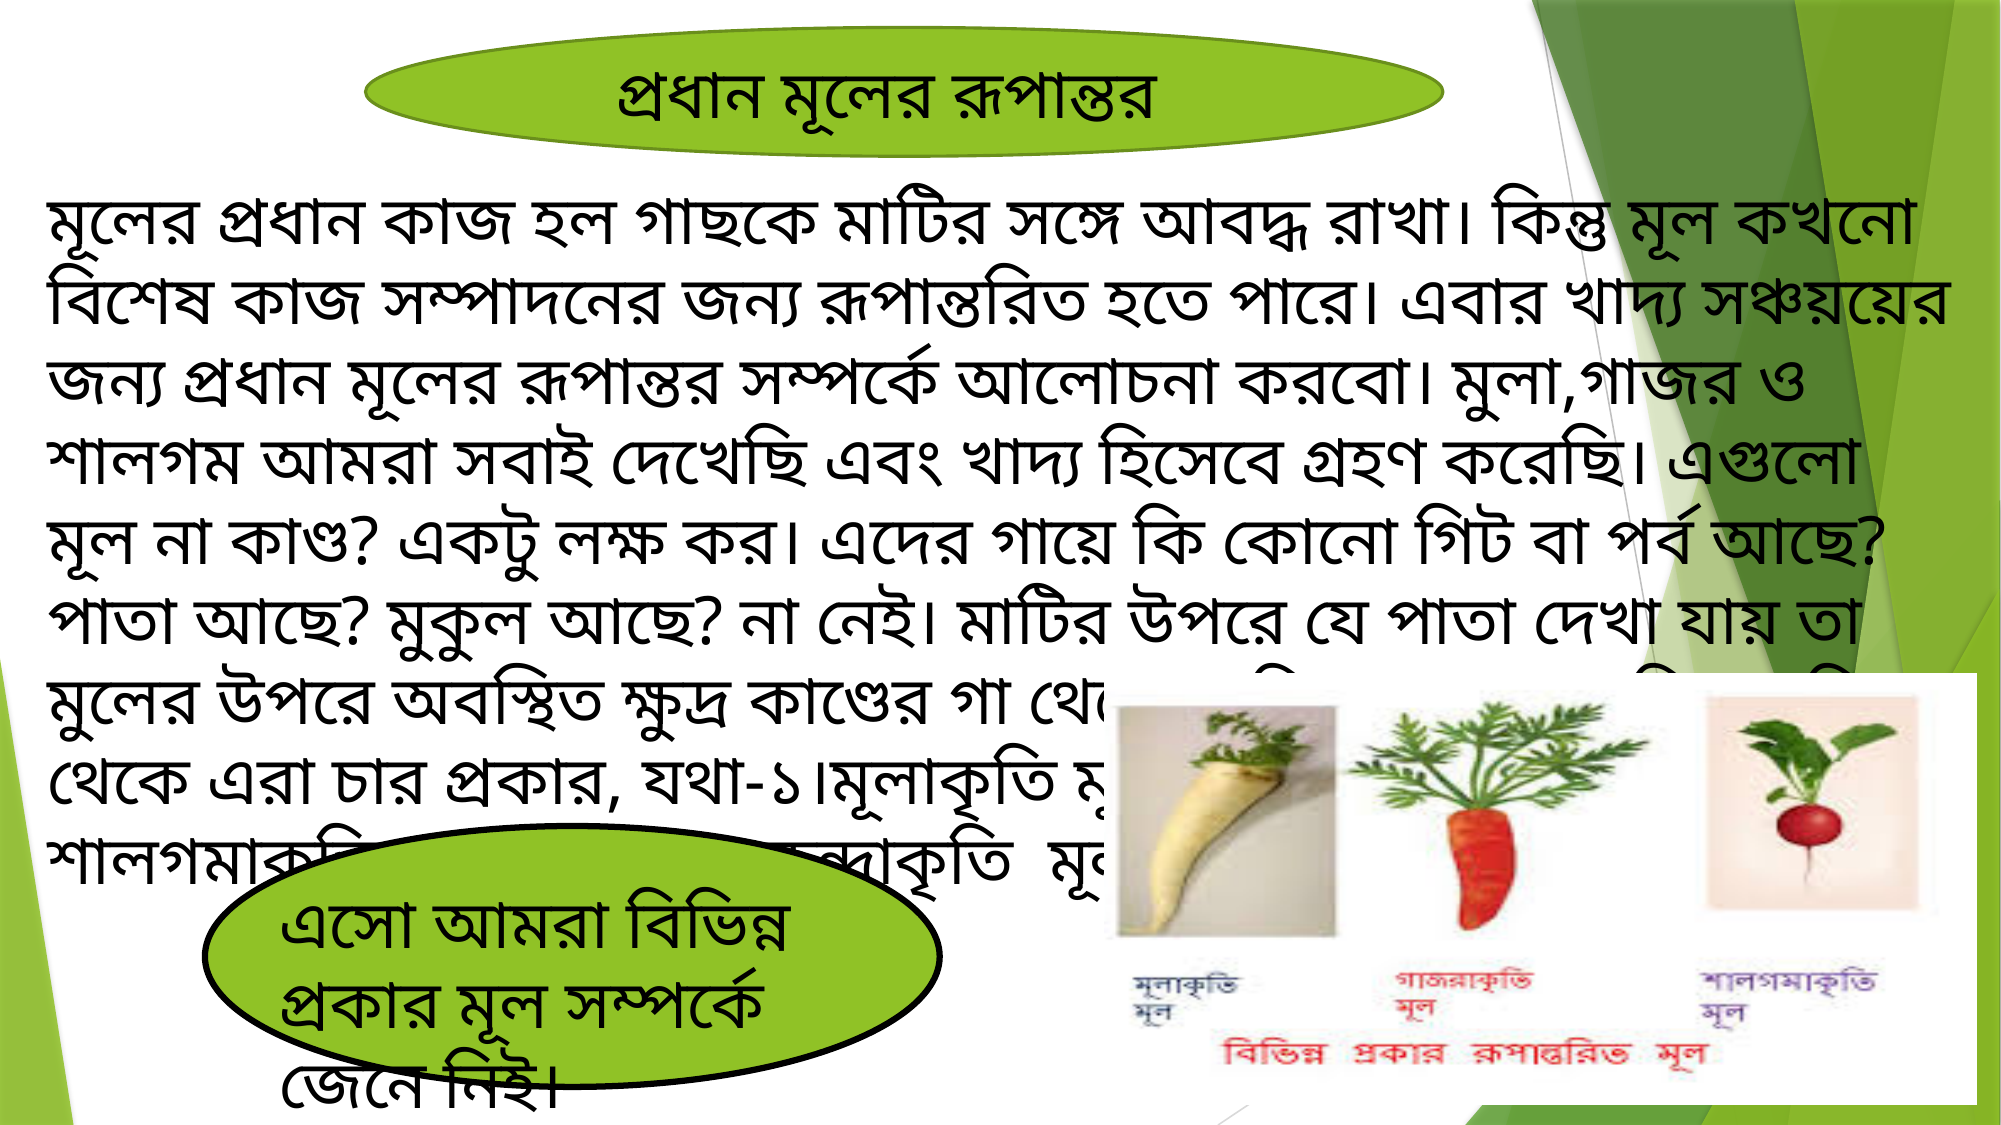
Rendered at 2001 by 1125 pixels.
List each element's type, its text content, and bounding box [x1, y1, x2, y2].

picture [1104, 673, 1977, 1106]
text_box প্রধান মূলের রূপান্তর [363, 25, 1445, 158]
text_box মূলের প্রধান কাজ হল গাছকে মাটির সঙ্গে আবদ্ধ রাখা। কিন্তু মূল কখনো বিশেষ কাজ সম্পাদনের জন্য রূপান্তরিত হতে পারে। এবার খাদ্য সঞ্চয়য়ের জন্য প্রধান মূলের রূপান্তর সম্পর্কে আলোচনা করবো। মুলা,গাজর ও শালগম আমরা সবাই দেখেছি এবং খাদ্য হিসেবে গ্রহণ করেছি। এগুলো মূল না কাণ্ড? একটু লক্ষ কর। এদের গায়ে কি কোনো গিট বা পর্ব আছে? পাতা আছে? মুকুল আছে? না নেই। মাটির উপরে যে পাতা দেখা যায় তা মুলের উপরে অবস্থিত ক্ষুদ্র কাণ্ডের গা থেকে বেরিয়েছে। আকৃতিগত দিক থেকে এরা চার প্রকার, যথা-১।মূলাকৃতি মূল,২। গাজরাকৃতি মূল,৩।শালগমাকৃতির মূল এবং ৪। কন্দাকৃতি মূল। [32, 170, 1976, 905]
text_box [204, 825, 941, 1088]
